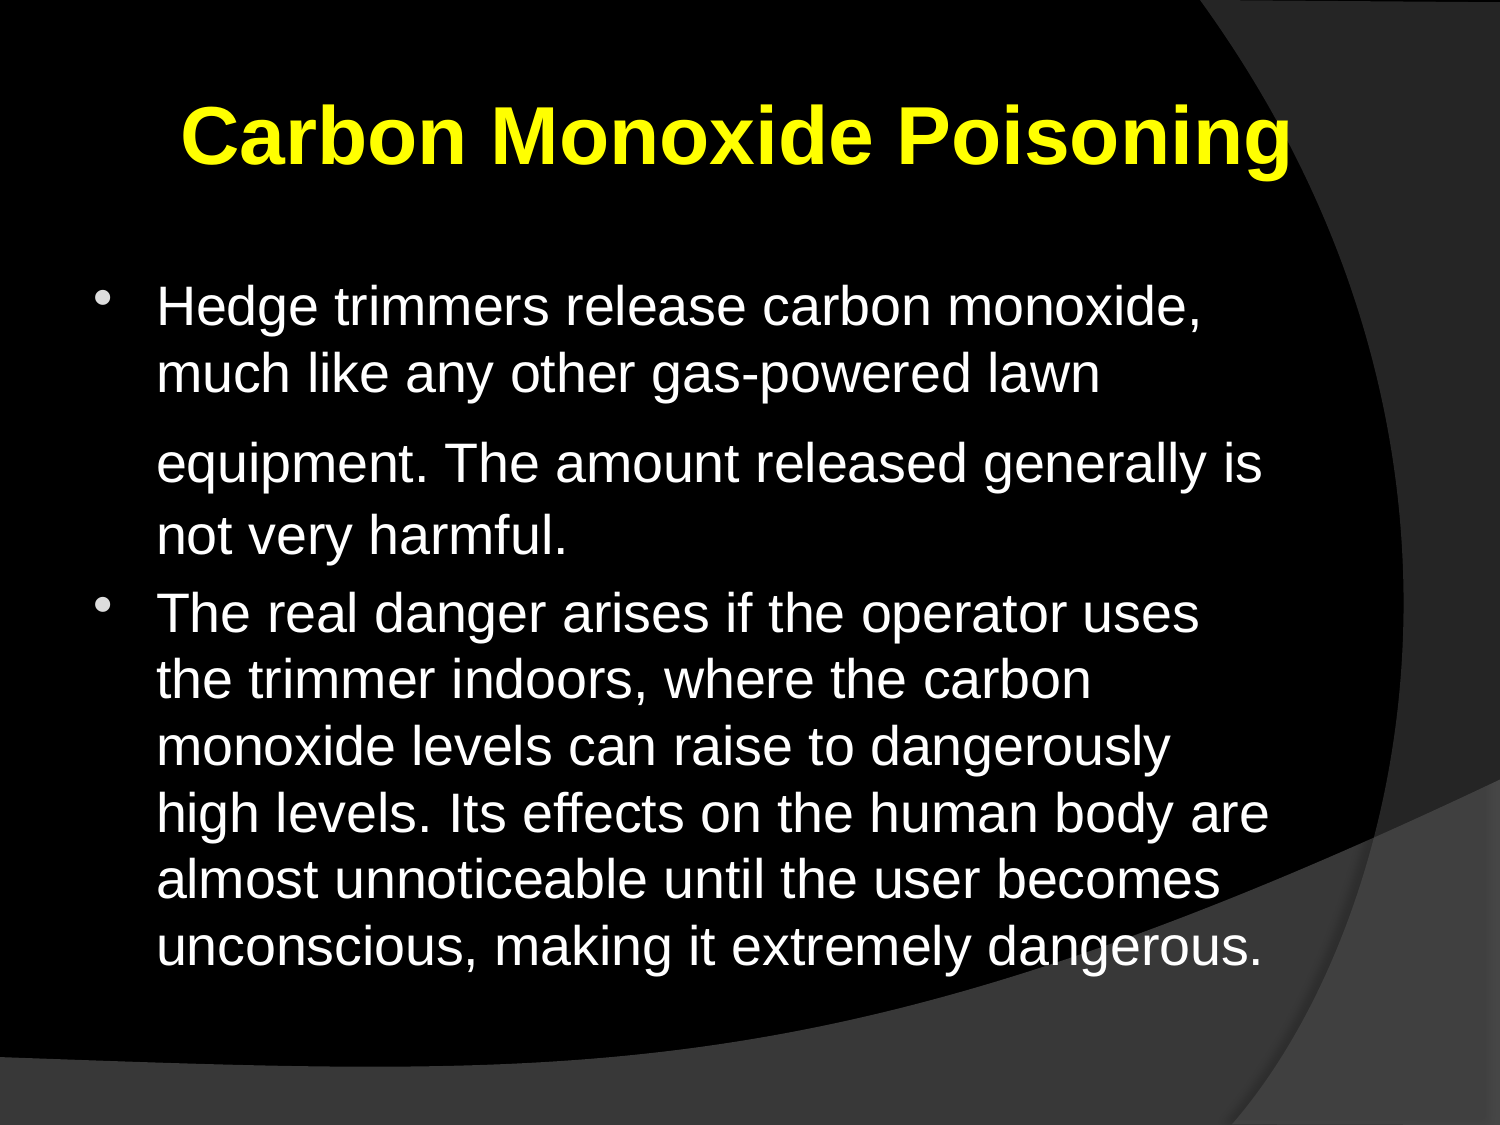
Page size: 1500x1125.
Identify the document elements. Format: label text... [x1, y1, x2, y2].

title Carbon Monoxide Poisoning [125, 37, 1350, 225]
list Hedge trimmers release carbon monoxide, much like any other gas-powered lawn equipment. The amount released generally is not very harmful. The real danger arises if the operator uses the trimmer indoors, where the carbon monoxide levels can raise to dangerously high levels. Its effects on the human body are almost unnoticeable until the user becomes unconscious, making it extremely dangerous. [75, 262, 1300, 1005]
